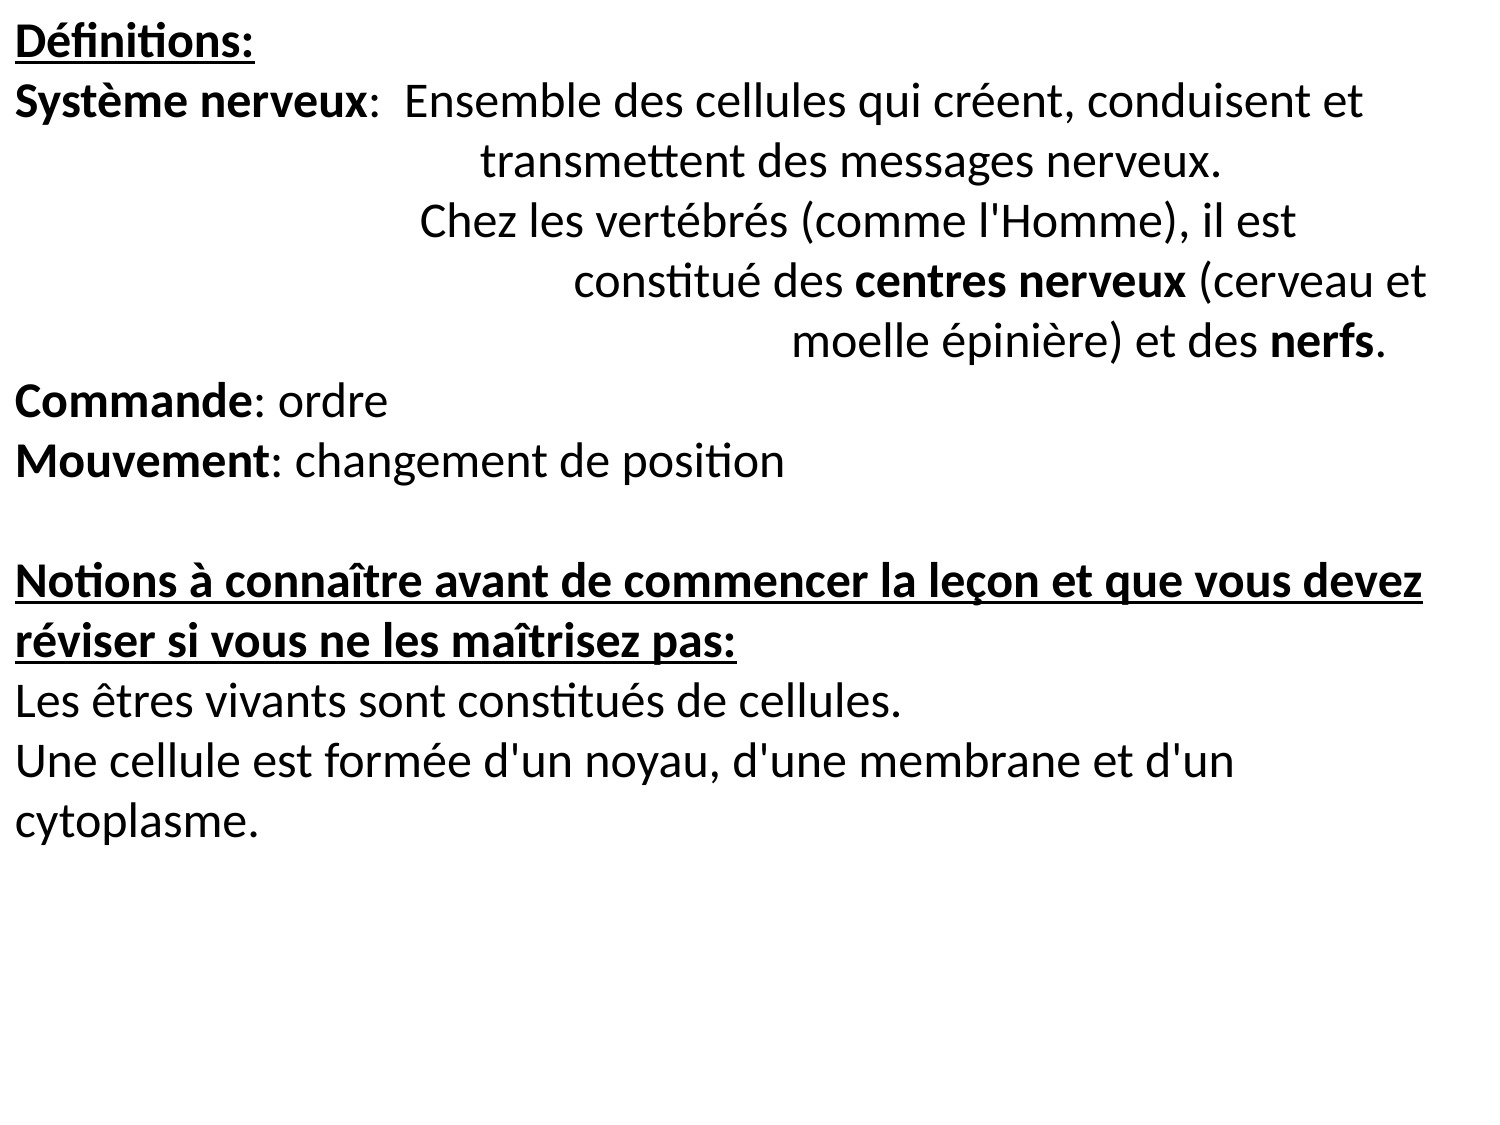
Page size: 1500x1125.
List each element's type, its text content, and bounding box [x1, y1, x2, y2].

text_box Définitions: Système nerveux: Ensemble des cellules qui créent, conduisent et transmettent des messages nerveux. Chez les vertébrés (comme l'Homme), il est constitué des centres nerveux (cerveau et moelle épinière) et des nerfs. Commande: ordre Mouvement: changement de position Notions à connaître avant de commencer la leçon et que vous devez réviser si vous ne les maîtrisez pas: Les êtres vivants sont constitués de cellules. Une cellule est formée d'un noyau, d'une membrane et d'un cytoplasme. [0, 0, 1500, 855]
